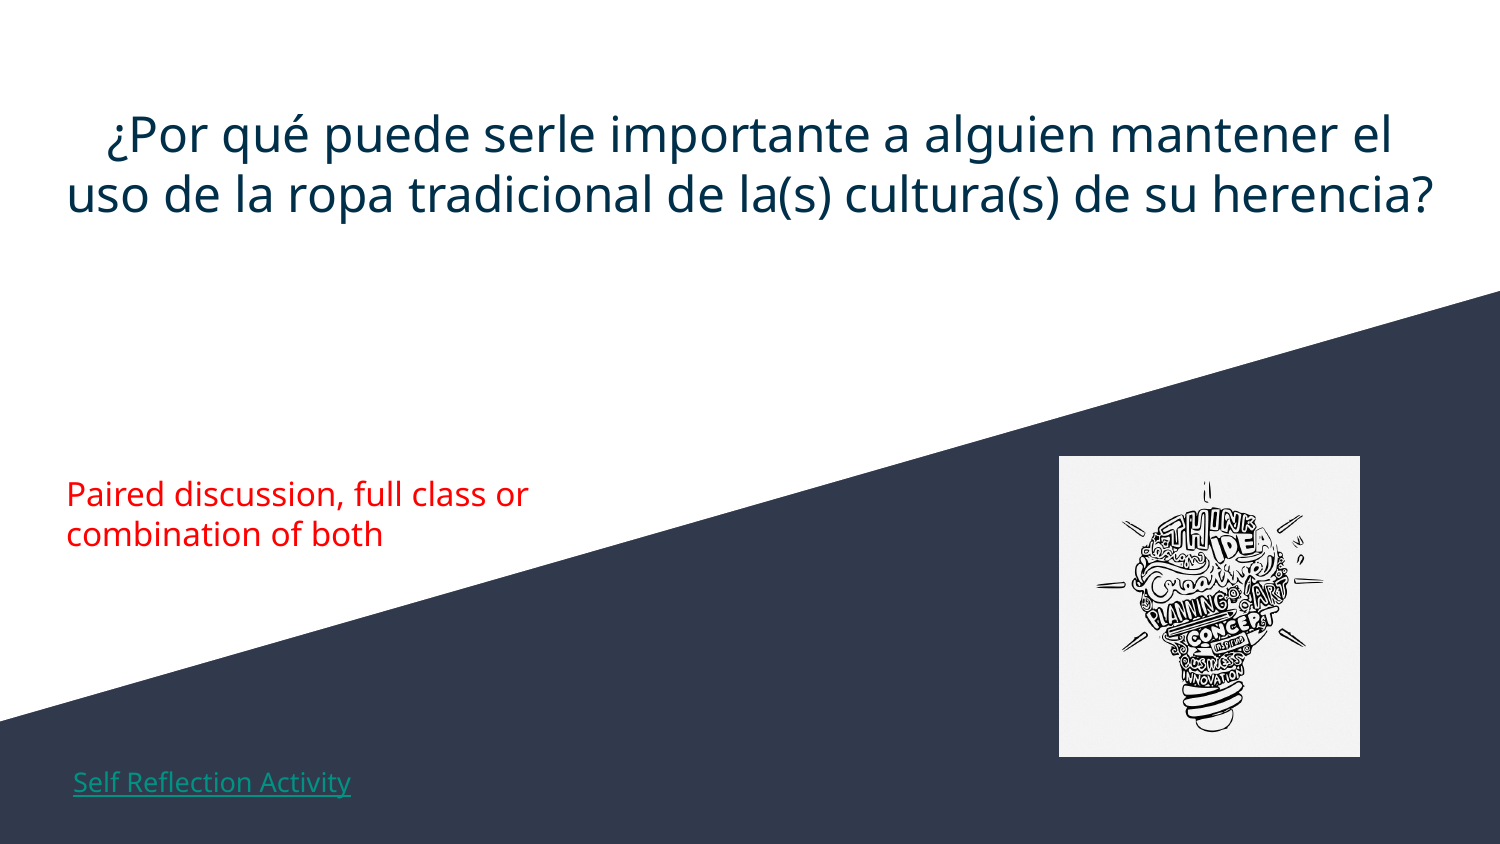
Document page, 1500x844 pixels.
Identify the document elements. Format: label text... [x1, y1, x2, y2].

subtitle Paired discussion, full class or combination of both [51, 458, 748, 580]
picture [1059, 456, 1360, 757]
text_box Self Reflection Activity [58, 750, 626, 824]
title ¿Por qué puede serle importante a alguien mantener el uso de la ropa tradicional de la(s) cultura(s) de su herencia? [51, 88, 1449, 299]
